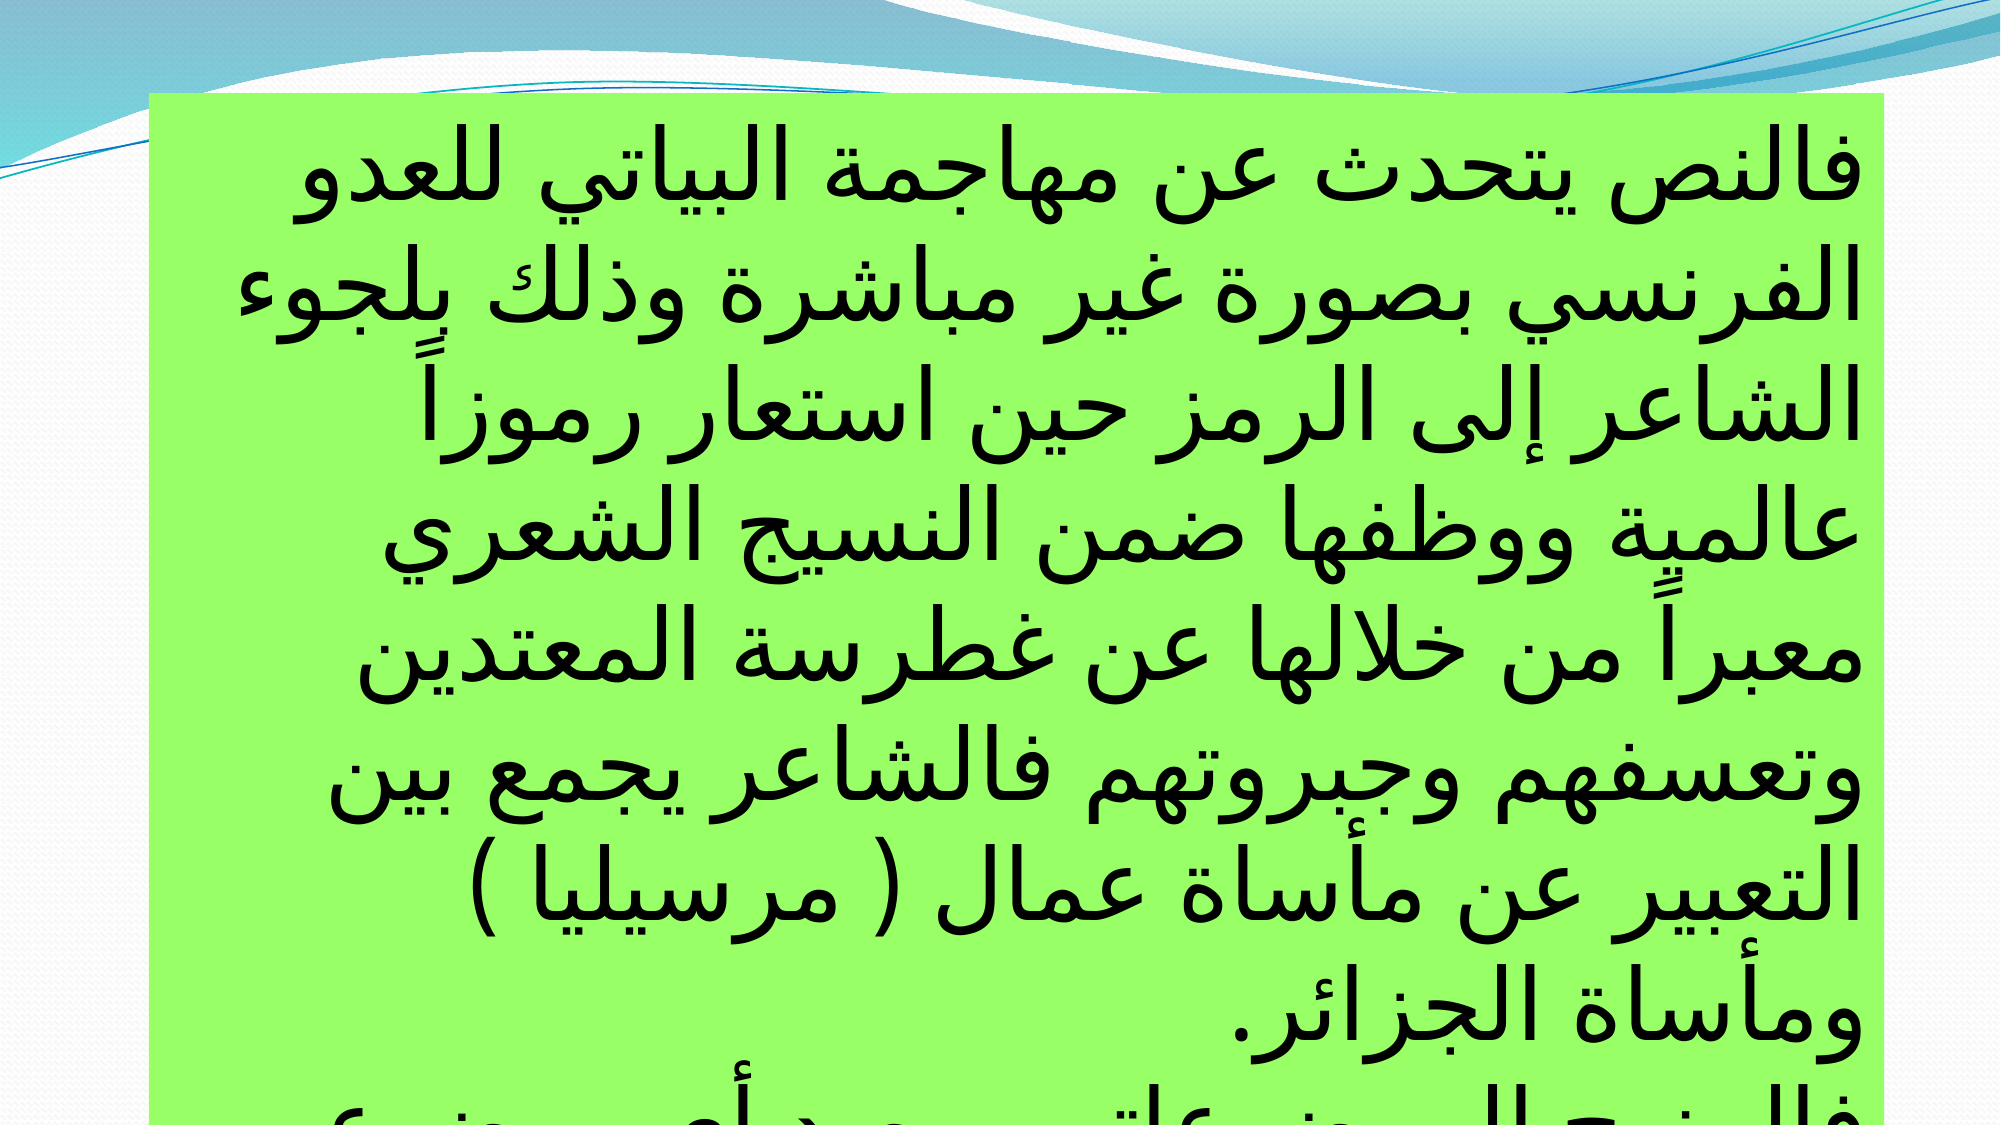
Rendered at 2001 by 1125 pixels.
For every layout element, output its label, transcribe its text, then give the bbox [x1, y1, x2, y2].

text_box فالنص يتحدث عن مهاجمة البياتي للعدو الفرنسي بصورة غير مباشرة وذلك بلجوء الشاعر إلى الرمز حين استعار رموزاً عالمية ووظفها ضمن النسيج الشعري معبراً من خلالها عن غطرسة المعتدين وتعسفهم وجبروتهم فالشاعر يجمع بين التعبير عن مأساة عمال ( مرسيليا ) ومأساة الجزائر. فالمنهج الموضوعاتي يرصد أي موضوع ويحلله جزءاً من العمل الفني بشكل مستقل إلا أنه لا ينظر إلى العمل الأدبي نظرة شاملة. [148, 93, 1885, 1125]
